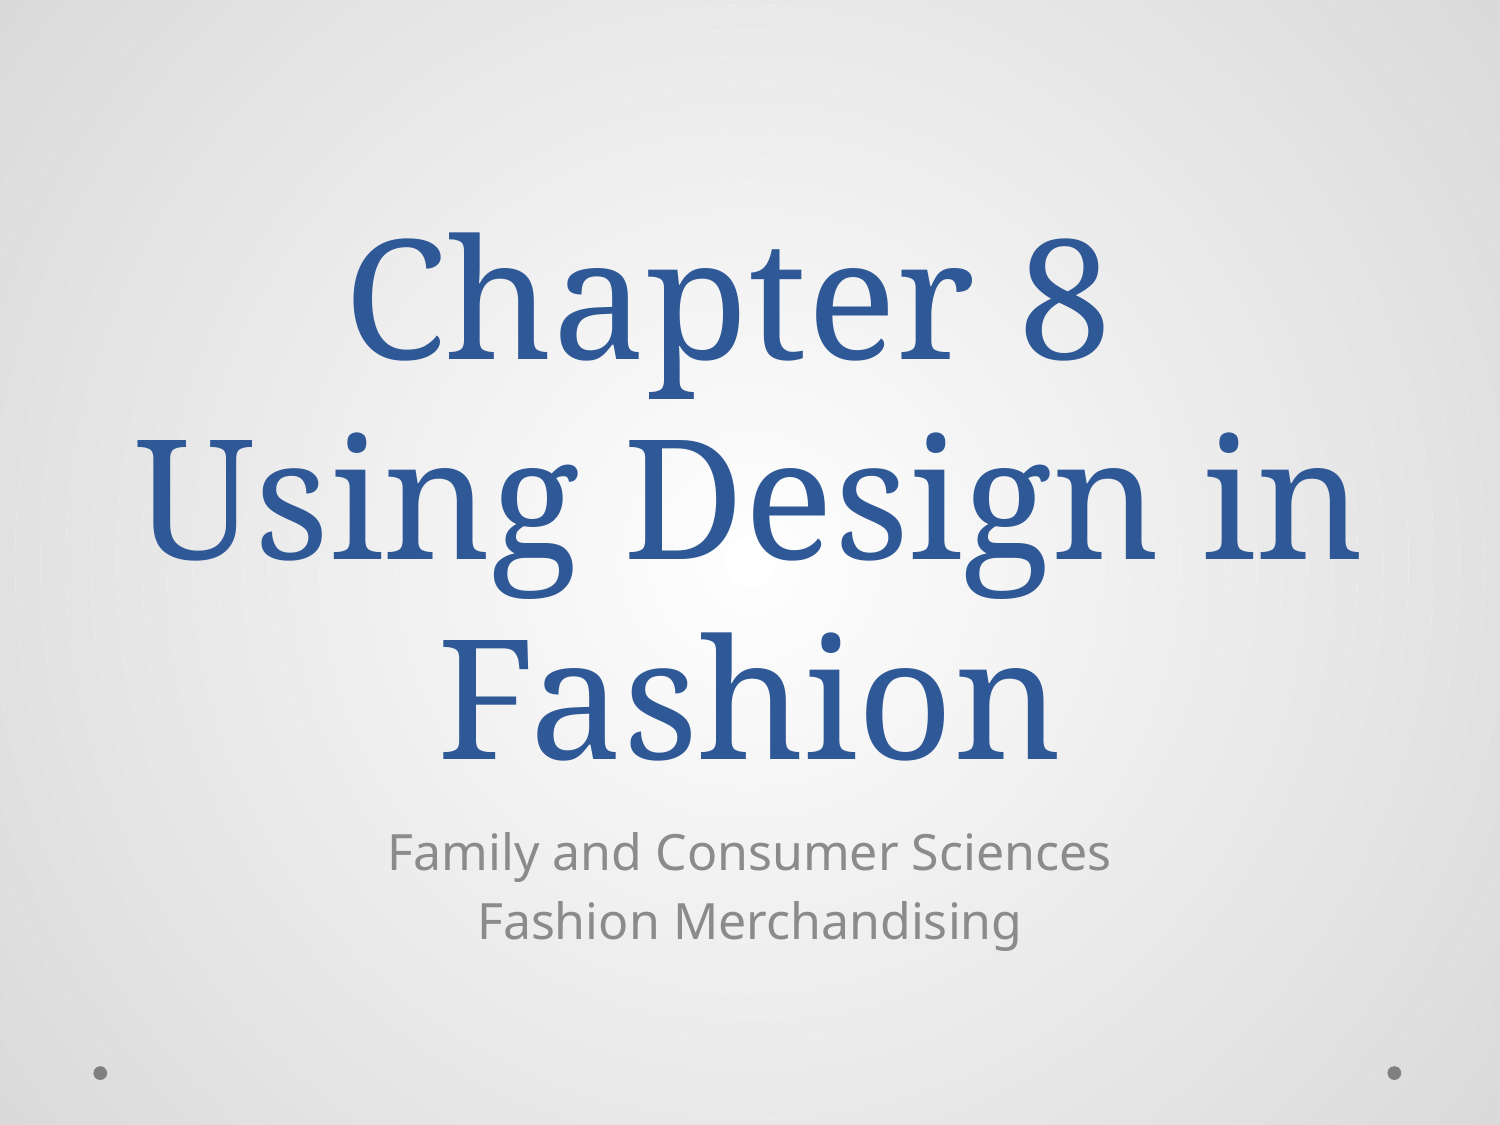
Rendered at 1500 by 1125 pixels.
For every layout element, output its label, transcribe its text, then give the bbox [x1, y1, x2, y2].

subtitle Family and Consumer Sciences Fashion Merchandising [225, 812, 1275, 1013]
title Chapter 8 Using Design in Fashion [112, 99, 1388, 800]
